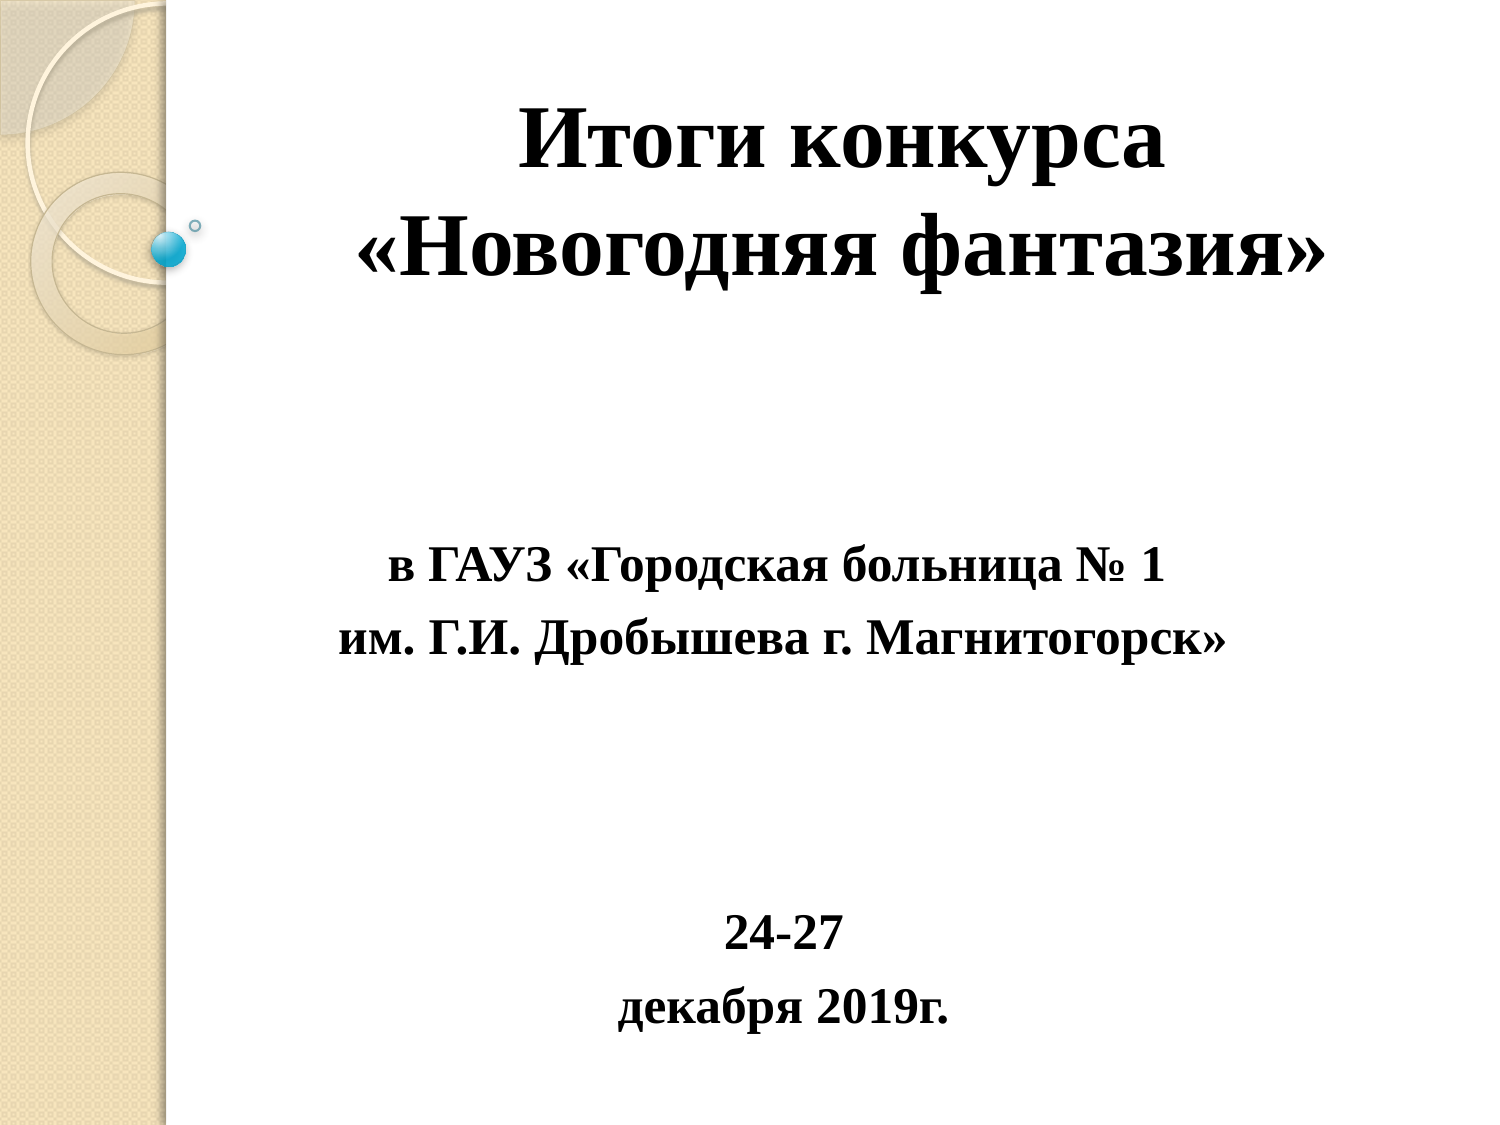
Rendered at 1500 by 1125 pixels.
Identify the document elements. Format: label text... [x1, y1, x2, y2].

title Итоги конкурса «Новогодняя фантазия» [234, 59, 1450, 301]
subtitle в ГАУЗ «Городская больница № 1 им. Г.И. Дробышева г. Магнитогорск» 24-27 декабря 2019г. [187, 529, 1376, 1043]
